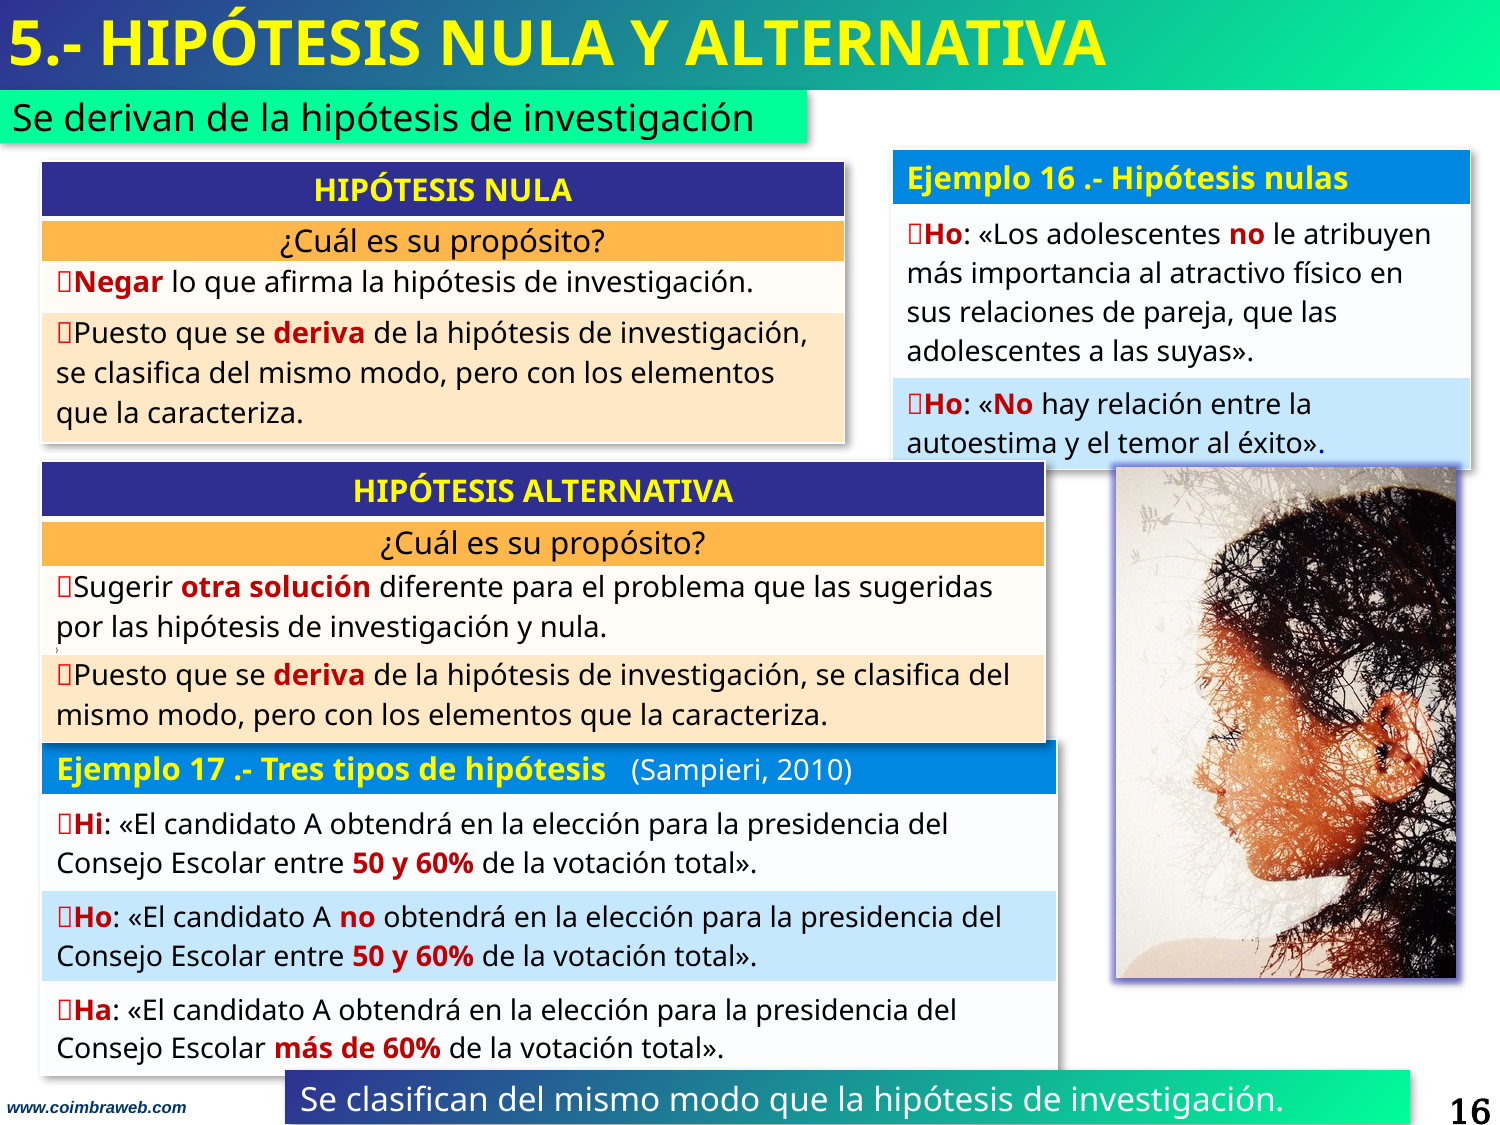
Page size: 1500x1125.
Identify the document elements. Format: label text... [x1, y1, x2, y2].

table_header HIPÓTESIS ALTERNATIVA [42, 462, 1044, 516]
table_cell Sugerir otra solución diferente para el problema que las sugeridas por las hipótesis de investigación y nula. } [42, 567, 1044, 654]
table_header HIPÓTESIS NULA [42, 162, 844, 216]
table_cell Ha: «El candidato A obtendrá en la elección para la presidencia del Consejo Escolar más de 60% de la votación total». [42, 983, 1056, 1074]
table_header Ejemplo 17 .- Tres tipos de hipótesis (Sampieri, 2010) [42, 749, 1056, 794]
table_cell Ho: «El candidato A no obtendrá en la elección para la presidencia del Consejo Escolar entre 50 y 60% de la votación total». [42, 891, 1056, 981]
text_box 16 [1419, 1082, 1500, 1125]
table_cell Puesto que se deriva de la hipótesis de investigación, se clasifica del mismo modo, pero con los elementos que la caracteriza. [42, 313, 844, 442]
table_cell ¿Cuál es su propósito? [42, 522, 1044, 566]
text_box Se clasifican del mismo modo que la hipótesis de investigación. [285, 1070, 1411, 1124]
table_cell Puesto que se deriva de la hipótesis de investigación, se clasifica del mismo modo, pero con los elementos que la caracteriza. [42, 655, 1044, 742]
table_cell Ho: «Los adolescentes no le atribuyen más importancia al atractivo físico en sus relaciones de pareja, que las adolescentes a las suyas». [893, 210, 1470, 376]
picture [1115, 467, 1457, 978]
table_cell Ho: «No hay relación entre la autoestima y el temor al éxito». [893, 378, 1470, 469]
table_cell Hi: «El candidato A obtendrá en la elección para la presidencia del Consejo Escolar entre 50 y 60% de la votación total». [42, 800, 1056, 889]
table_header Ejemplo 16 .- Hipótesis nulas [893, 150, 1470, 204]
table_cell Negar lo que afirma la hipótesis de investigación. [42, 262, 844, 312]
text_box www.coimbraweb.com [0, 1089, 283, 1125]
text_box Se derivan de la hipótesis de investigación [0, 89, 808, 144]
text_box 5.- HIPÓTESIS NULA Y ALTERNATIVA [0, 0, 1500, 90]
table_cell ¿Cuál es su propósito? [42, 221, 844, 261]
